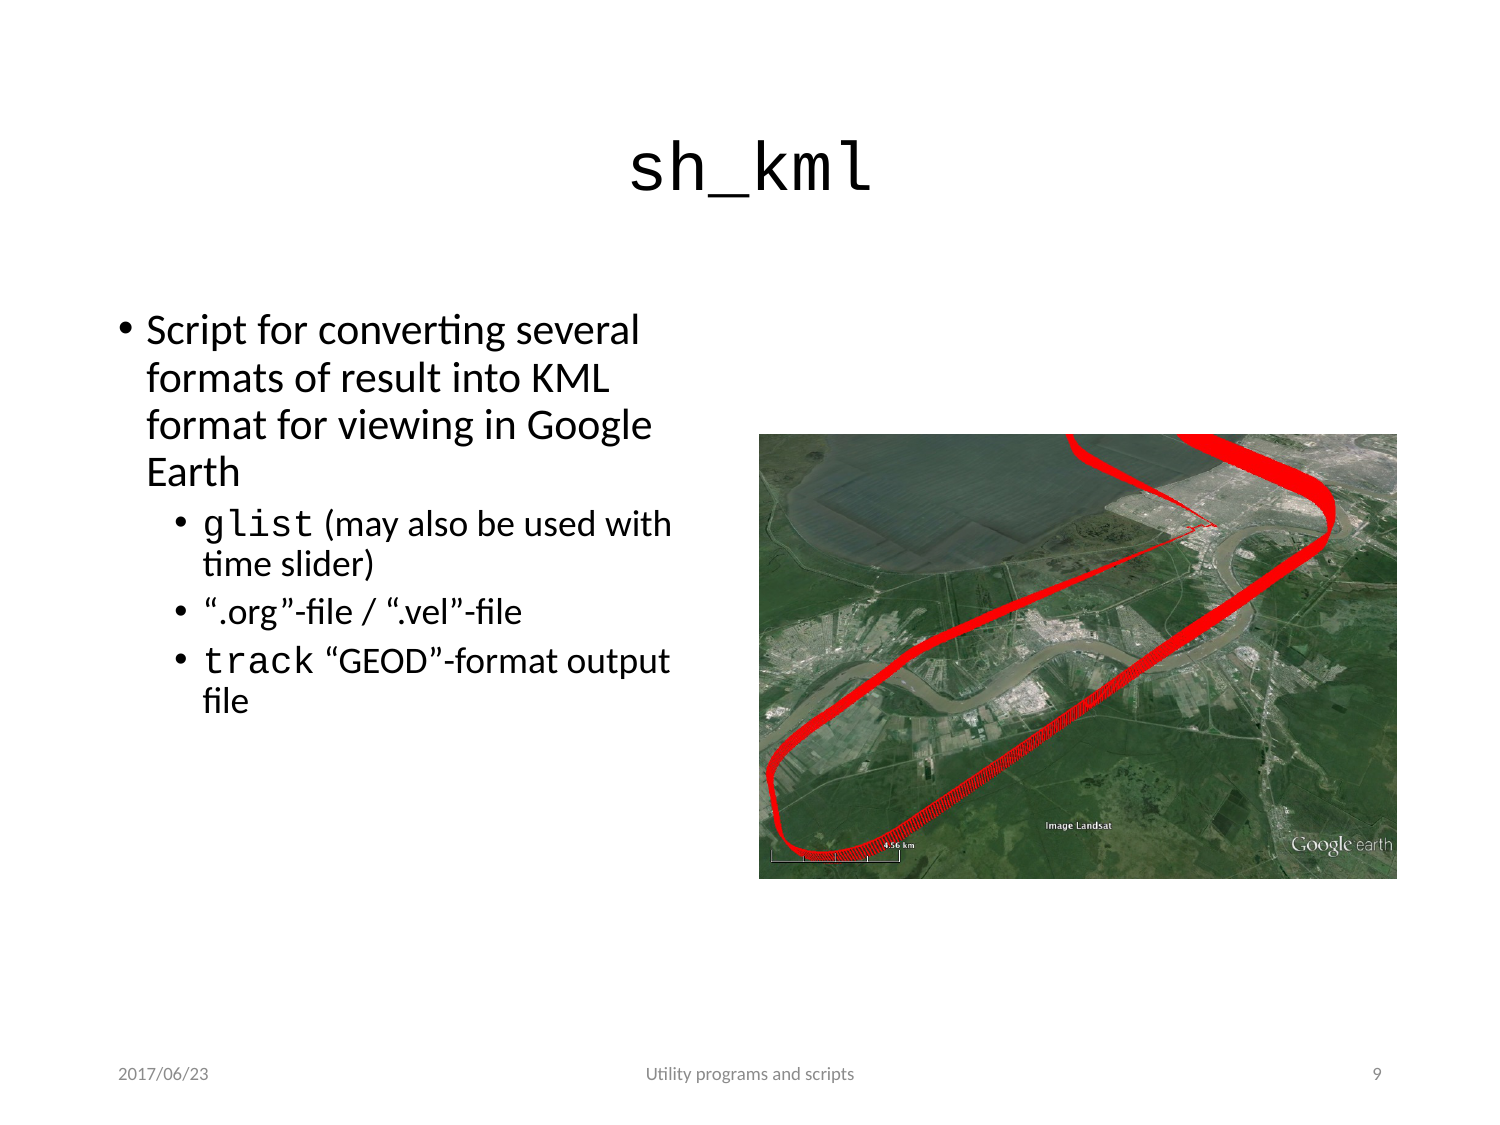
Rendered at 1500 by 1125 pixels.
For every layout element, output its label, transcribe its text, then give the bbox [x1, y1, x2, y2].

title sh_kml [103, 59, 1397, 278]
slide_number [103, 1042, 441, 1103]
footer Utility programs and scripts [496, 1042, 1004, 1103]
slide_number 8 [1059, 1042, 1397, 1103]
list Script for converting several formats of result into KML format for viewing in Google Earth glist (may also be used with time slider) “.org”-file / “.vel”-file track “GEOD”-format output file [103, 299, 741, 1014]
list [759, 434, 1397, 879]
